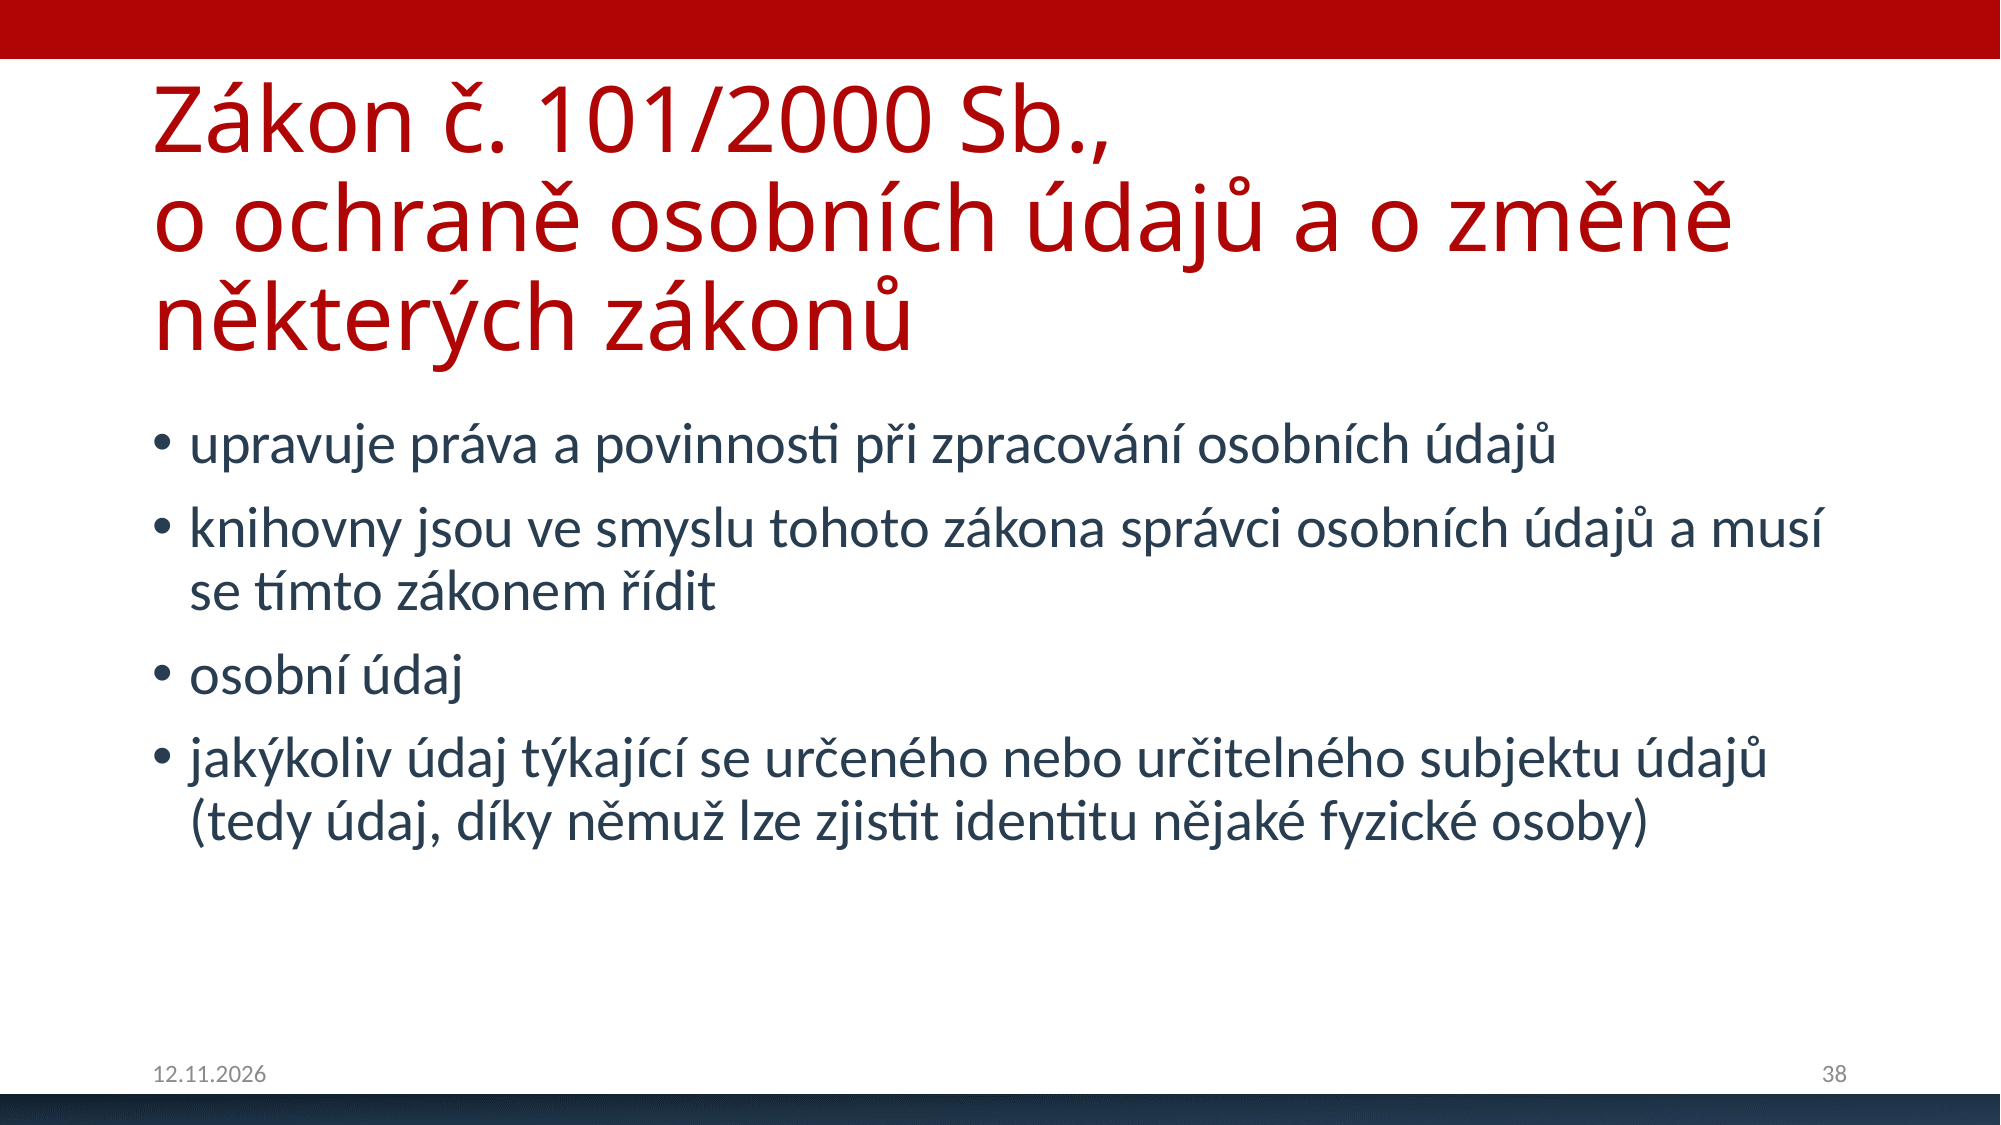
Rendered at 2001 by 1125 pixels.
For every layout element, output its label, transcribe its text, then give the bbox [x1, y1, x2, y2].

picture [0, 0, 2000, 59]
title Zákon č. 101/2000 Sb., o ochraně osobních údajů a o změně některých zákonů [137, 59, 1863, 385]
picture [0, 1094, 2000, 1125]
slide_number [137, 1042, 588, 1094]
slide_number 38 [1412, 1042, 1863, 1094]
list upravuje práva a povinnosti při zpracování osobních údajů knihovny jsou ve smyslu tohoto zákona správci osobních údajů a musí se tímto zákonem řídit osobní údaj jakýkoliv údaj týkající se určeného nebo určitelného subjektu údajů (tedy údaj, díky němuž lze zjistit identitu nějaké fyzické osoby) [137, 406, 1863, 1014]
